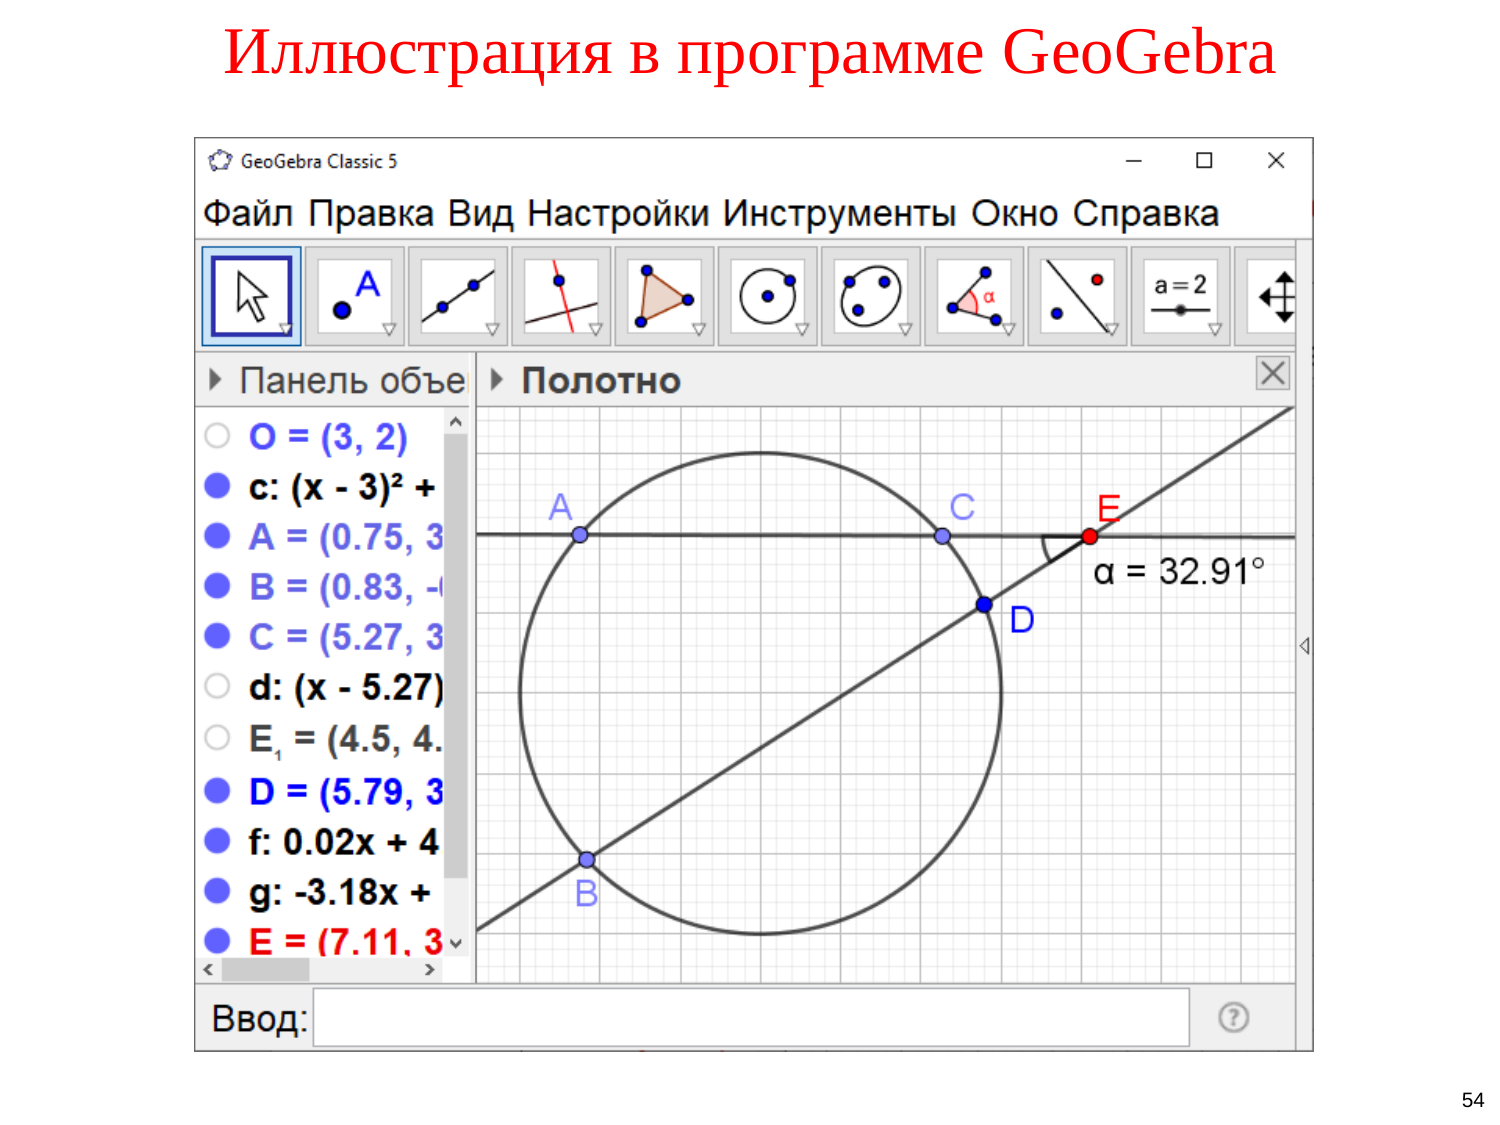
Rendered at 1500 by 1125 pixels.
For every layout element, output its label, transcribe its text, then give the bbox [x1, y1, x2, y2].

picture [194, 136, 1314, 1052]
text_box Иллюстрация в программе GeoGebra [1, 0, 1500, 95]
text_box 54 [1417, 1079, 1500, 1125]
